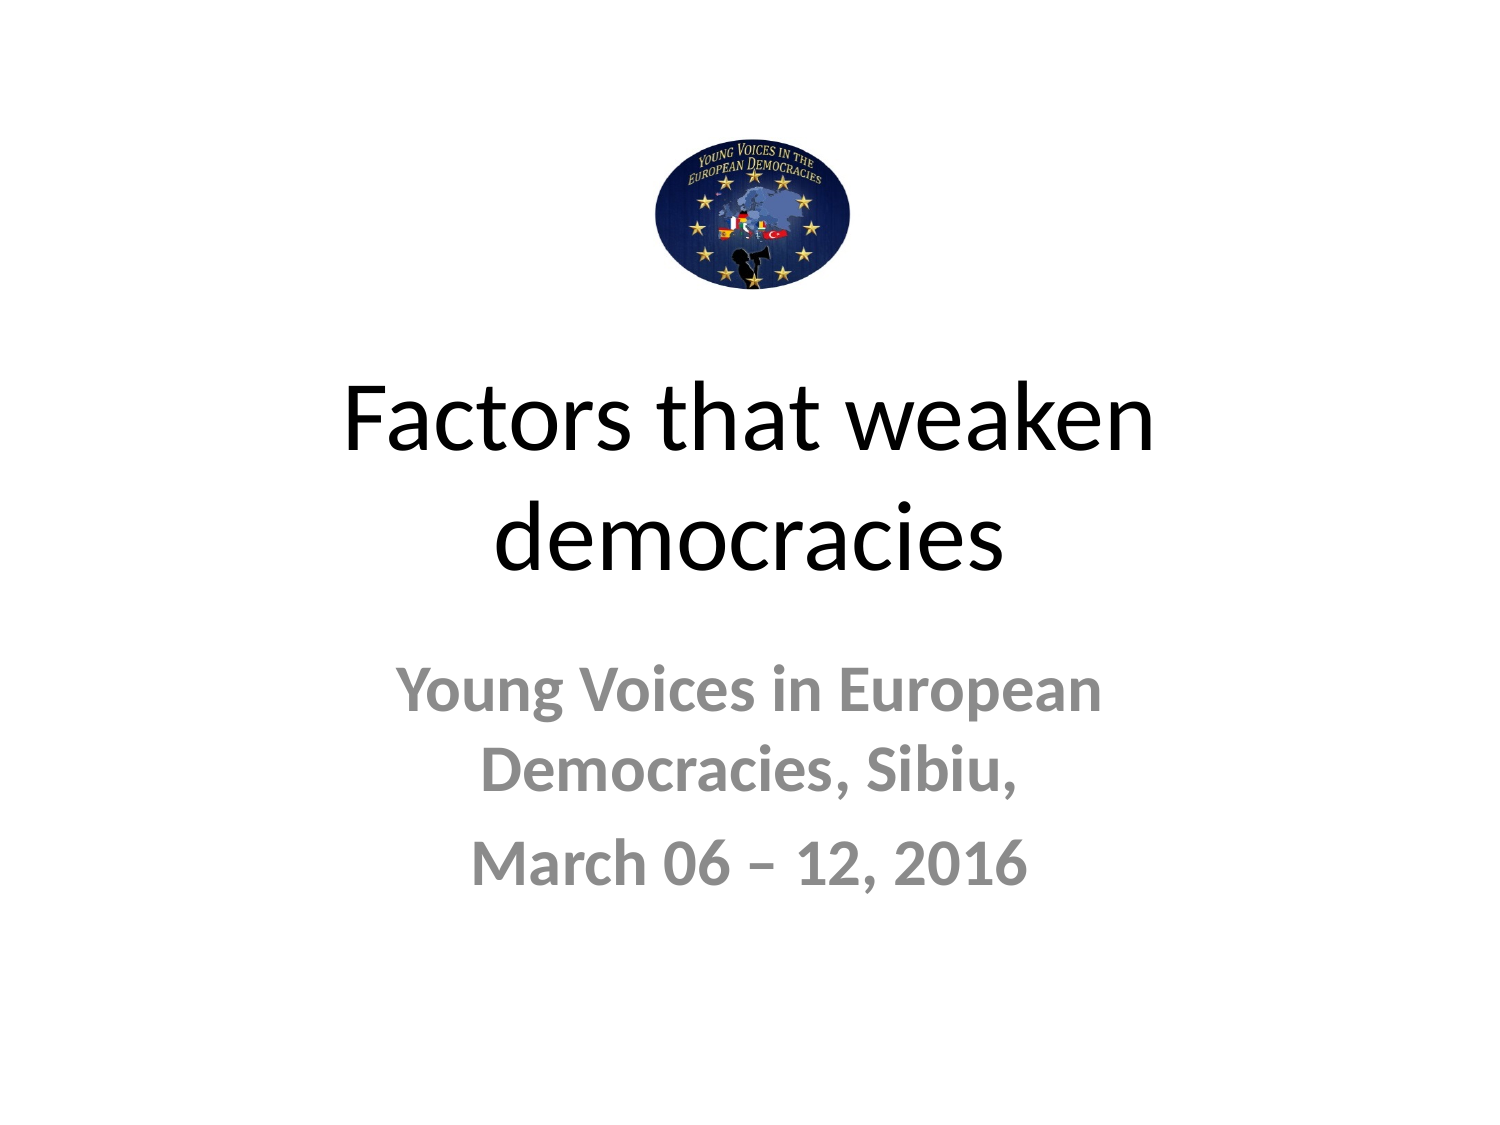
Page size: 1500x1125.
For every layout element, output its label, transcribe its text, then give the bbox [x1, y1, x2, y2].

subtitle Young Voices in European Democracies, Sibiu, March 06 – 12, 2016 [225, 637, 1275, 925]
title Factors that weaken democracies [112, 349, 1388, 591]
picture [631, 136, 877, 290]
